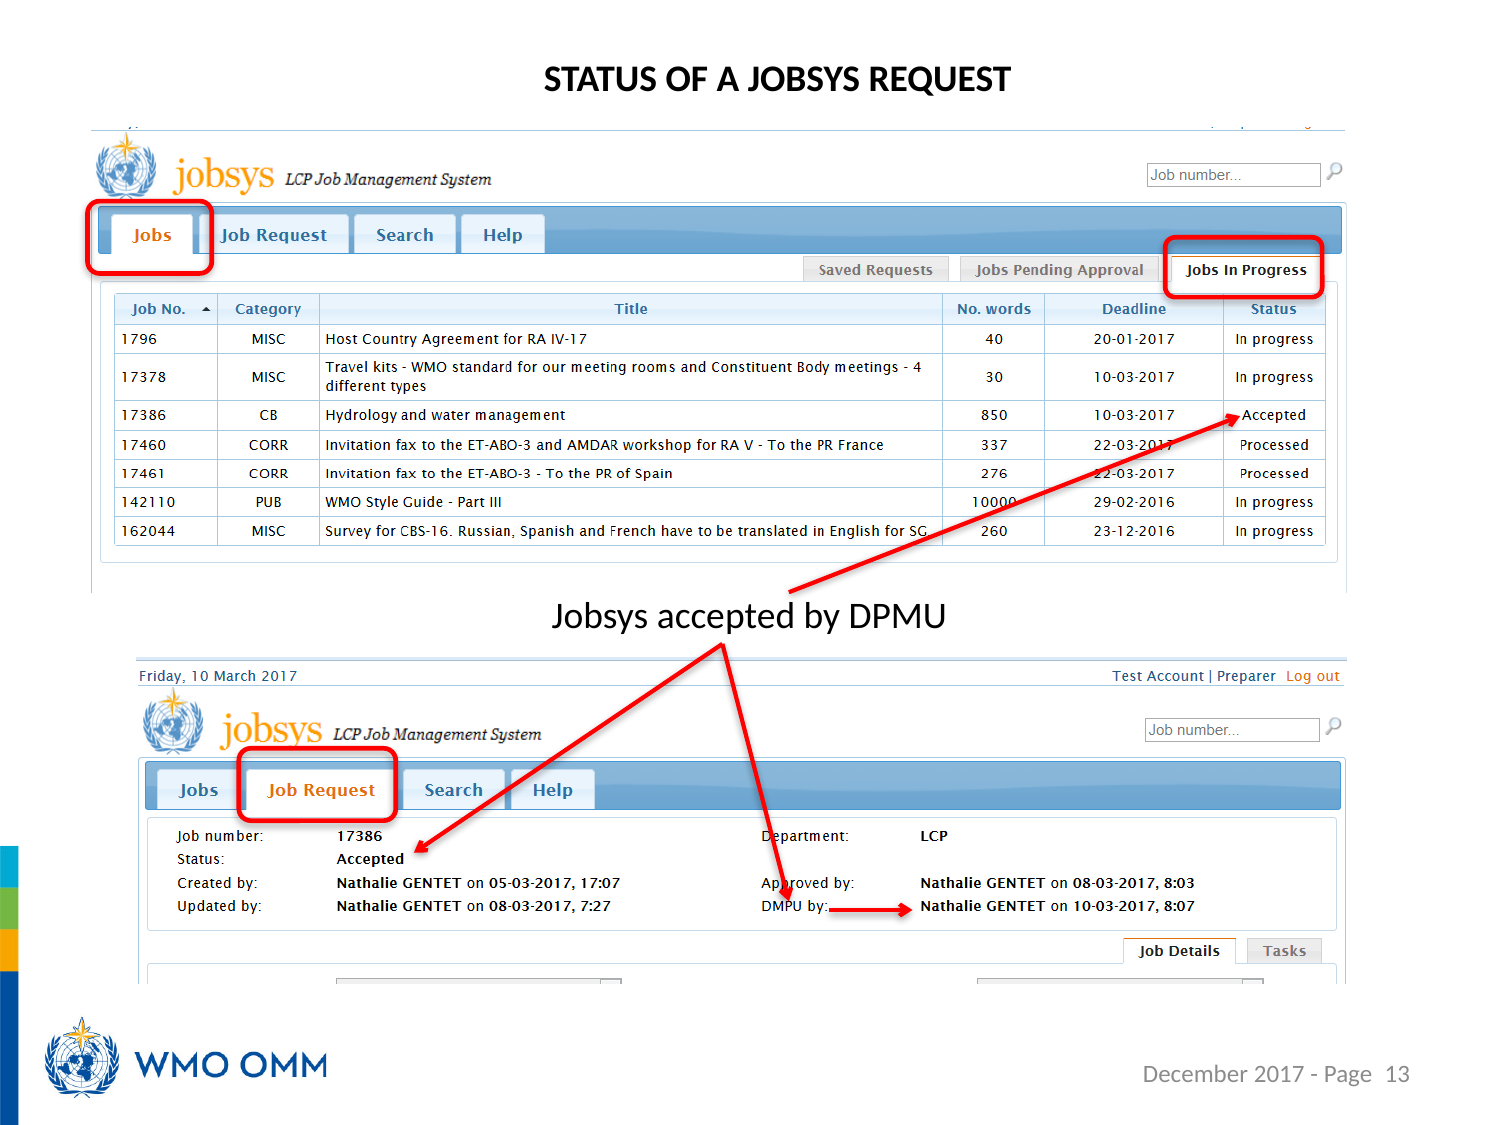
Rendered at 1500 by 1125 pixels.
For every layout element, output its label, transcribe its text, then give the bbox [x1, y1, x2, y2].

text_box STATUS OF A JOBSYS REQUEST [500, 46, 1056, 106]
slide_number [1074, 1042, 1425, 1103]
text_box Jobsys accepted by DPMU [536, 602, 1019, 643]
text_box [722, 643, 790, 902]
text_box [788, 415, 1241, 593]
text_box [413, 643, 723, 854]
picture [87, 127, 1348, 593]
picture [0, 657, 1348, 1125]
